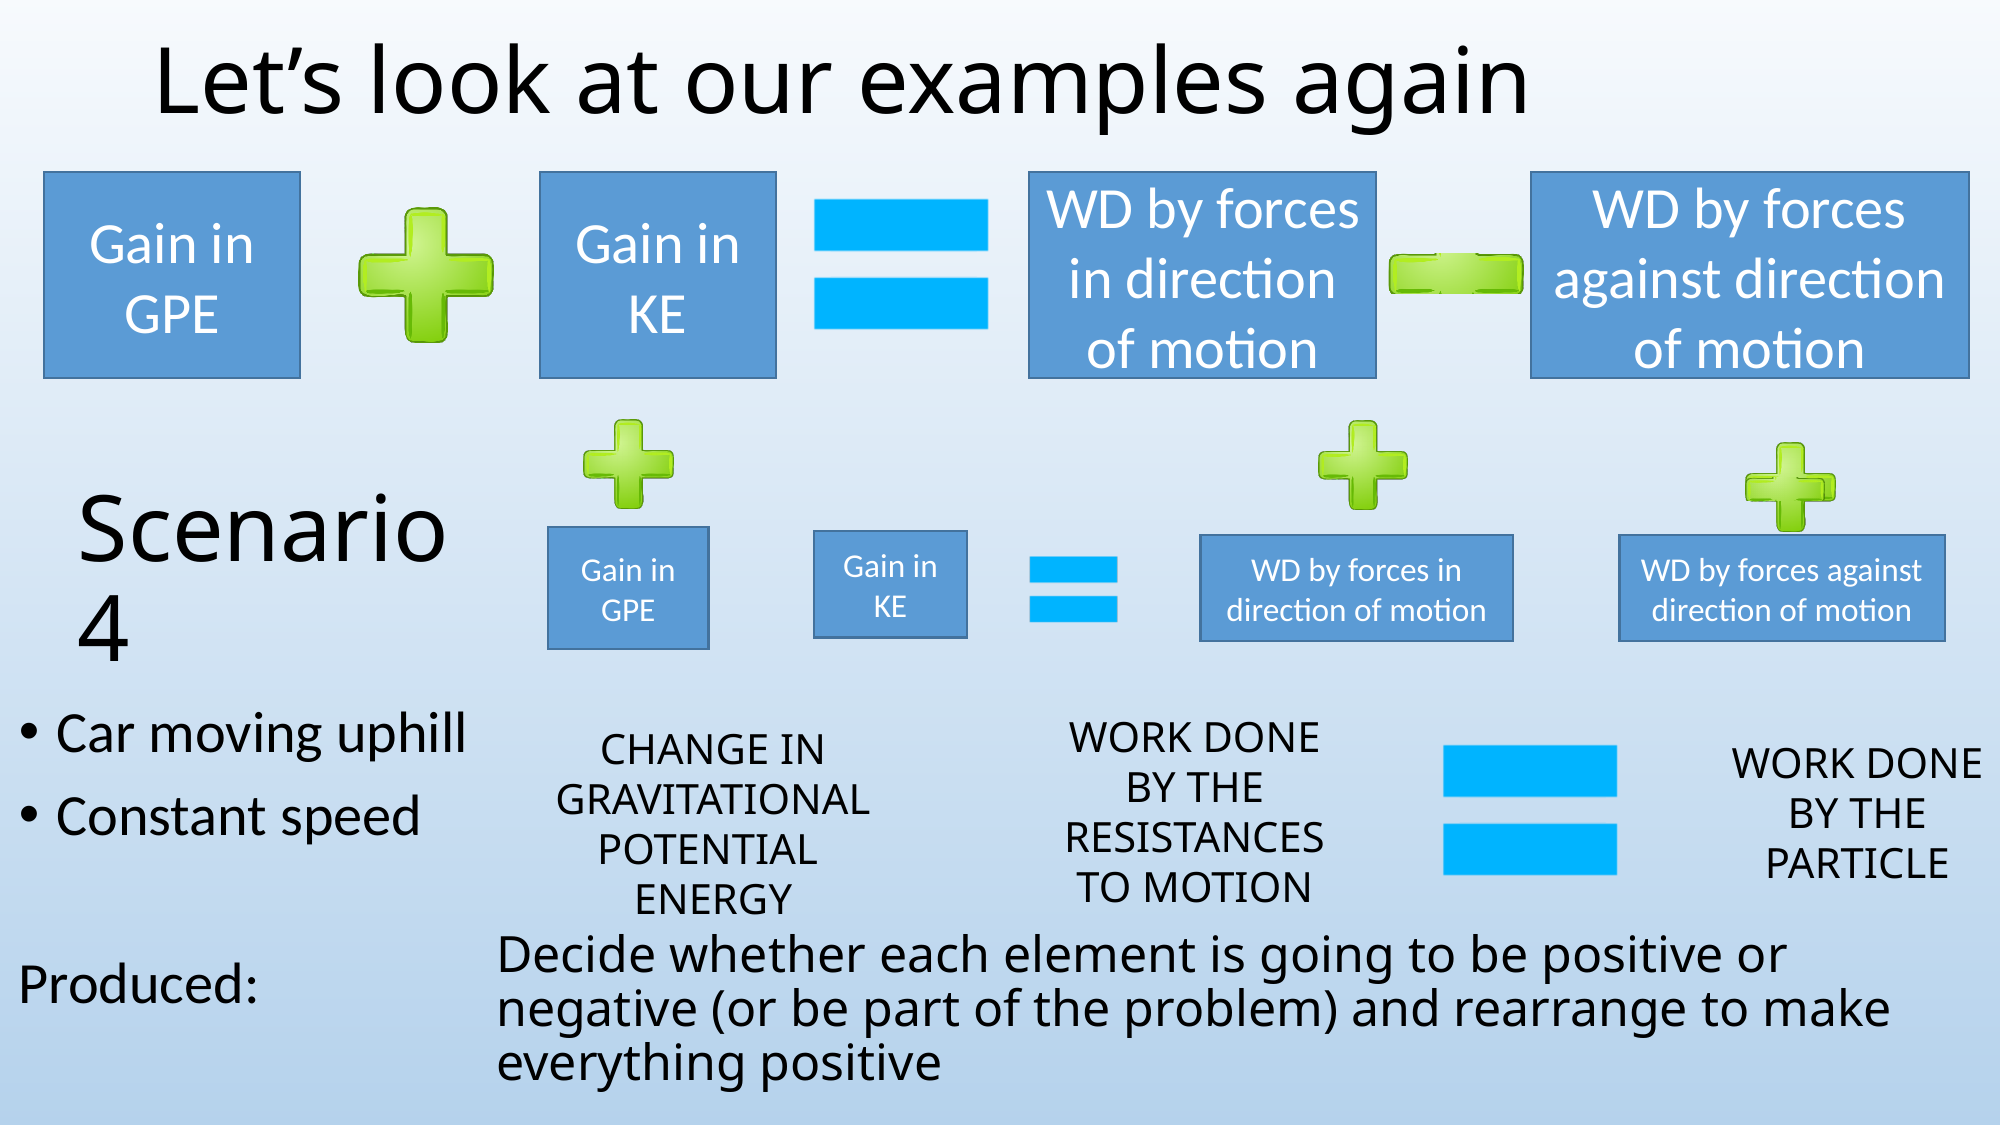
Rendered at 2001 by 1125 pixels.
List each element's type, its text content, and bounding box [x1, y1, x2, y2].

picture [1318, 420, 1408, 510]
text_box Gain in GPE [43, 171, 301, 379]
list Car moving uphill Constant speed Produced: [3, 694, 549, 1041]
text_box WORK DONE BY THE PARTICLE [1707, 729, 2000, 894]
text_box Gain in KE [813, 530, 968, 639]
text_box CHANGE IN GRAVITATIONAL POTENTIAL ENERGY [510, 715, 916, 901]
text_box Decide whether each element is going to be positive or negative (or be part of the problem) and rearrange to make everything positive [481, 901, 1919, 1120]
text_box WD by forces against direction of motion [1530, 171, 1970, 379]
text_box Gain in KE [539, 171, 777, 379]
text_box WORK DONE BY THE RESISTANCES TO MOTION [1029, 703, 1360, 901]
text_box Scenario 4 [63, 473, 518, 691]
picture [789, 106, 1011, 419]
picture [1745, 442, 1836, 532]
picture [583, 419, 674, 509]
picture [1418, 652, 1640, 965]
text_box WD by forces against direction of motion [1618, 534, 1946, 642]
text_box WD by forces in direction of motion [1028, 171, 1377, 379]
text_box Gain in GPE [547, 526, 710, 650]
picture [1388, 253, 1525, 294]
picture [1017, 509, 1128, 667]
title Let’s look at our examples again [137, 0, 1863, 193]
text_box WD by forces in direction of motion [1199, 534, 1514, 642]
picture [358, 207, 494, 343]
